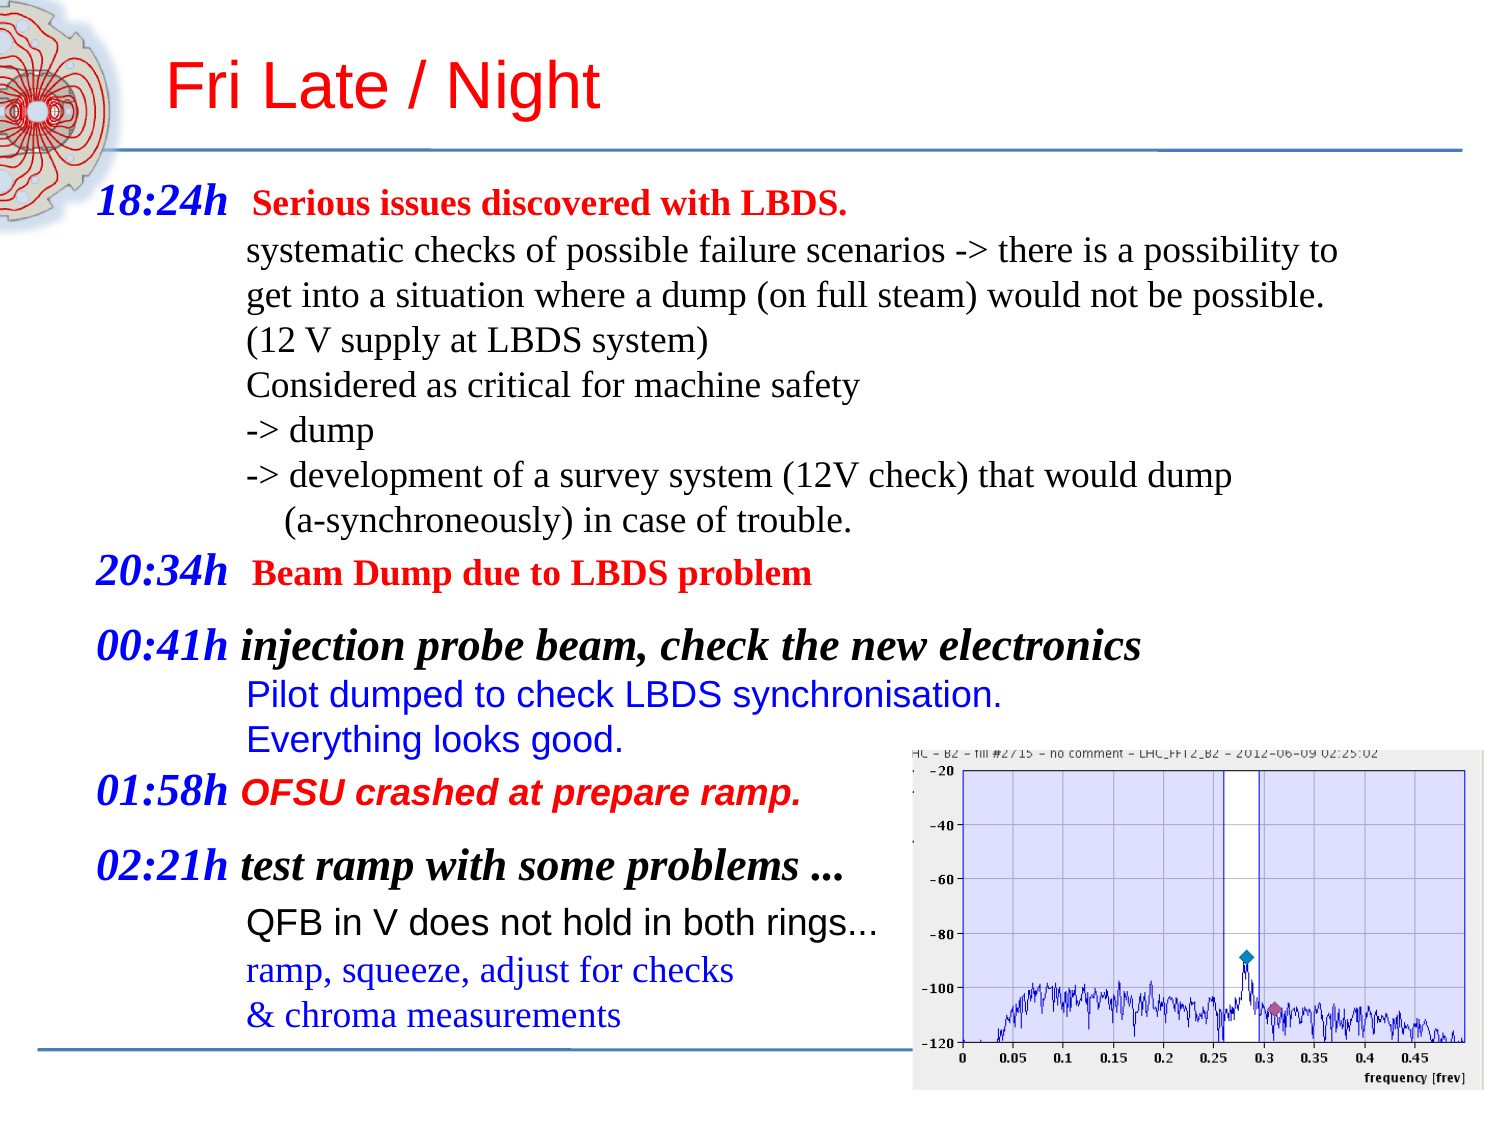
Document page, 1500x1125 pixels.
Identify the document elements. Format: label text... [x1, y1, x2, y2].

picture [912, 749, 1484, 1091]
picture [0, 2, 109, 220]
text_box Fri Late / Night [149, 16, 1350, 147]
text_box 18:24h Serious issues discovered with LBDS. systematic checks of possible failure scenarios -> there is a possibility to get into a situation where a dump (on full steam) would not be possible. (12 V supply at LBDS system) Considered as critical for machine safety -> dump -> development of a survey system (12V check) that would dump (a-synchroneously) in case of trouble. 20:34h Beam Dump due to LBDS problem 00:41h injection probe beam, check the new electronics Pilot dumped to check LBDS synchronisation. Everything looks good. 01:58h OFSU crashed at prepare ramp. 02:21h test ramp with some problems ... QFB in V does not hold in both rings... ramp, squeeze, adjust for checks & chroma measurements [81, 162, 1356, 1098]
